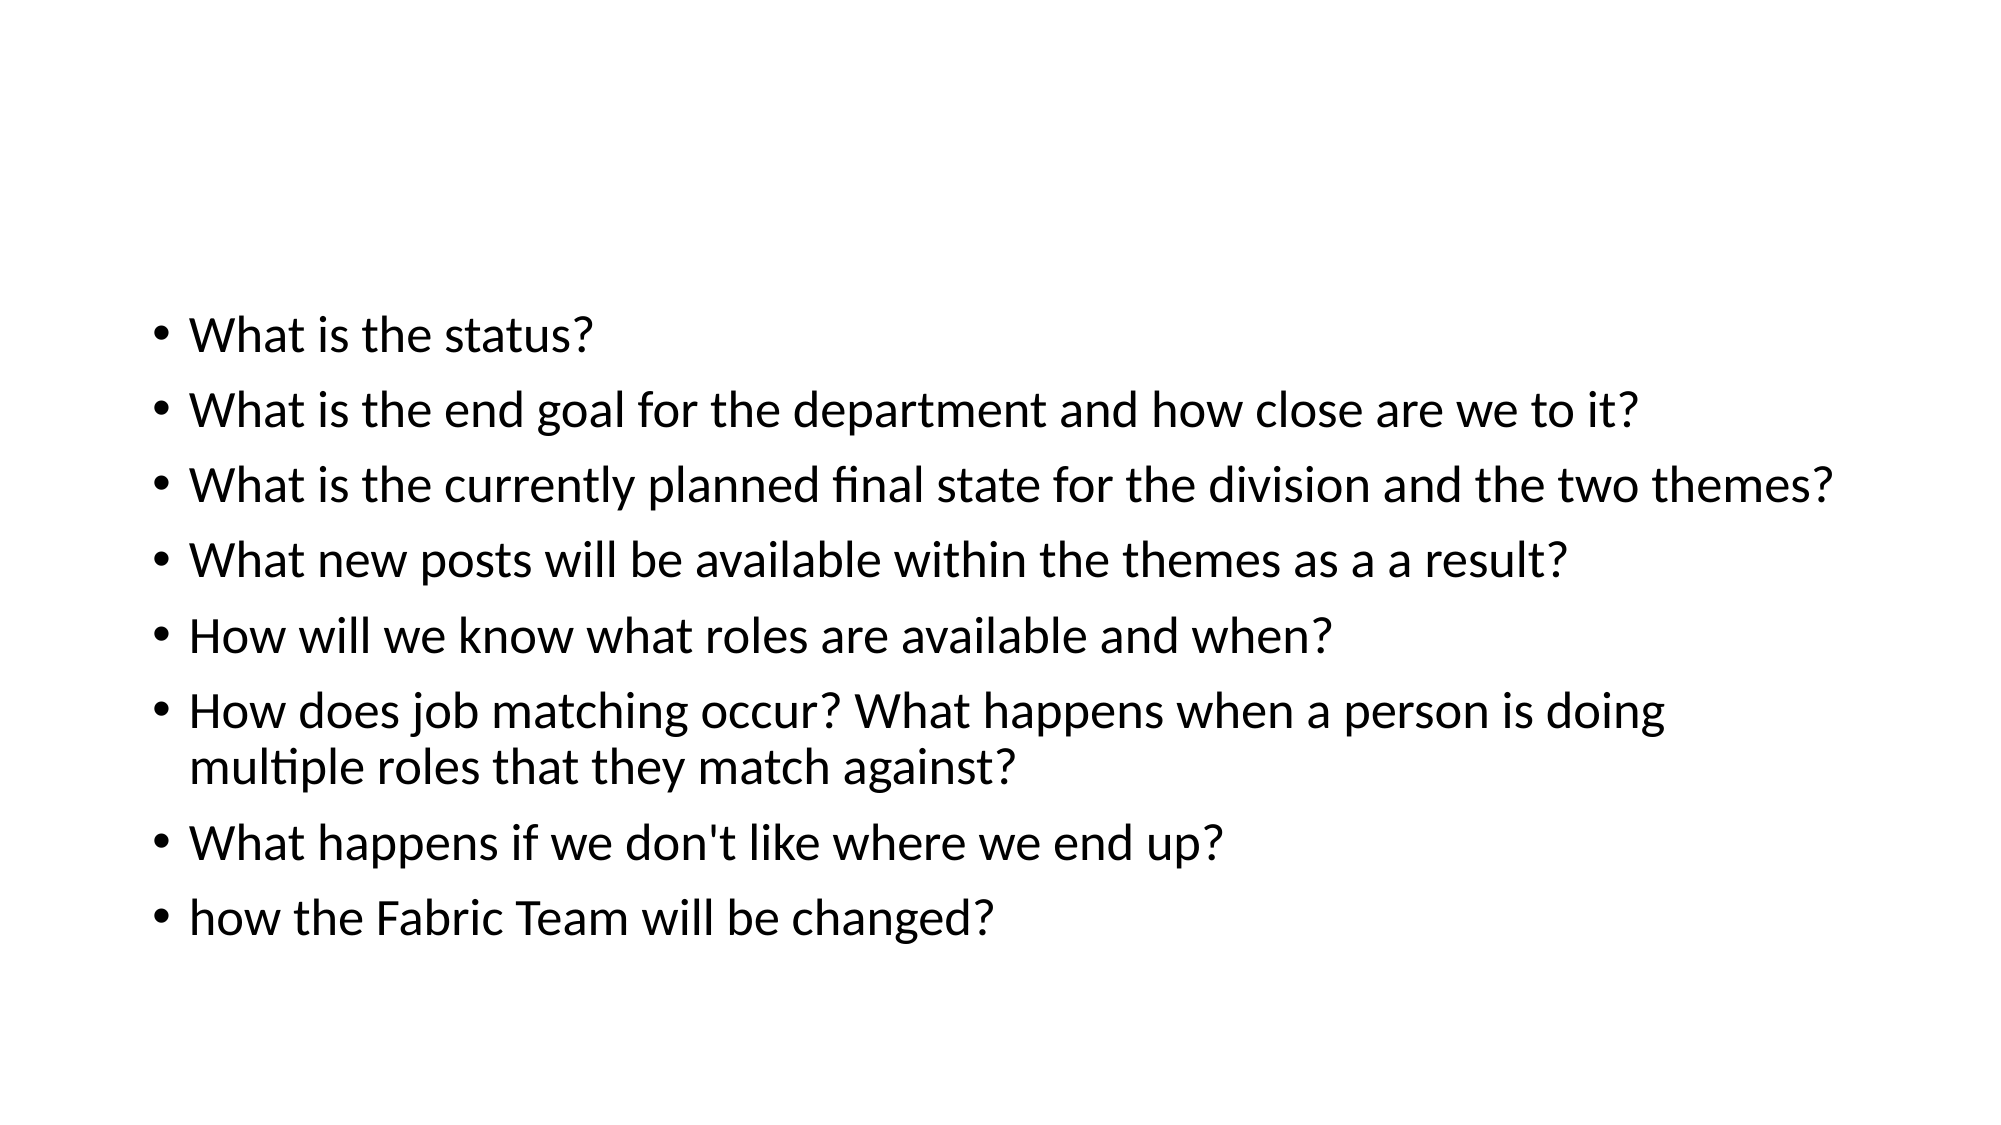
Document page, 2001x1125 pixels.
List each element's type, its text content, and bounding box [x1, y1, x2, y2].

list What is the status? What is the end goal for the department and how close are we to it? What is the currently planned final state for the division and the two themes? What new posts will be available within the themes as a a result? How will we know what roles are available and when? How does job matching occur? What happens when a person is doing multiple roles that they match against? What happens if we don't like where we end up? how the Fabric Team will be changed? [137, 299, 1863, 1014]
